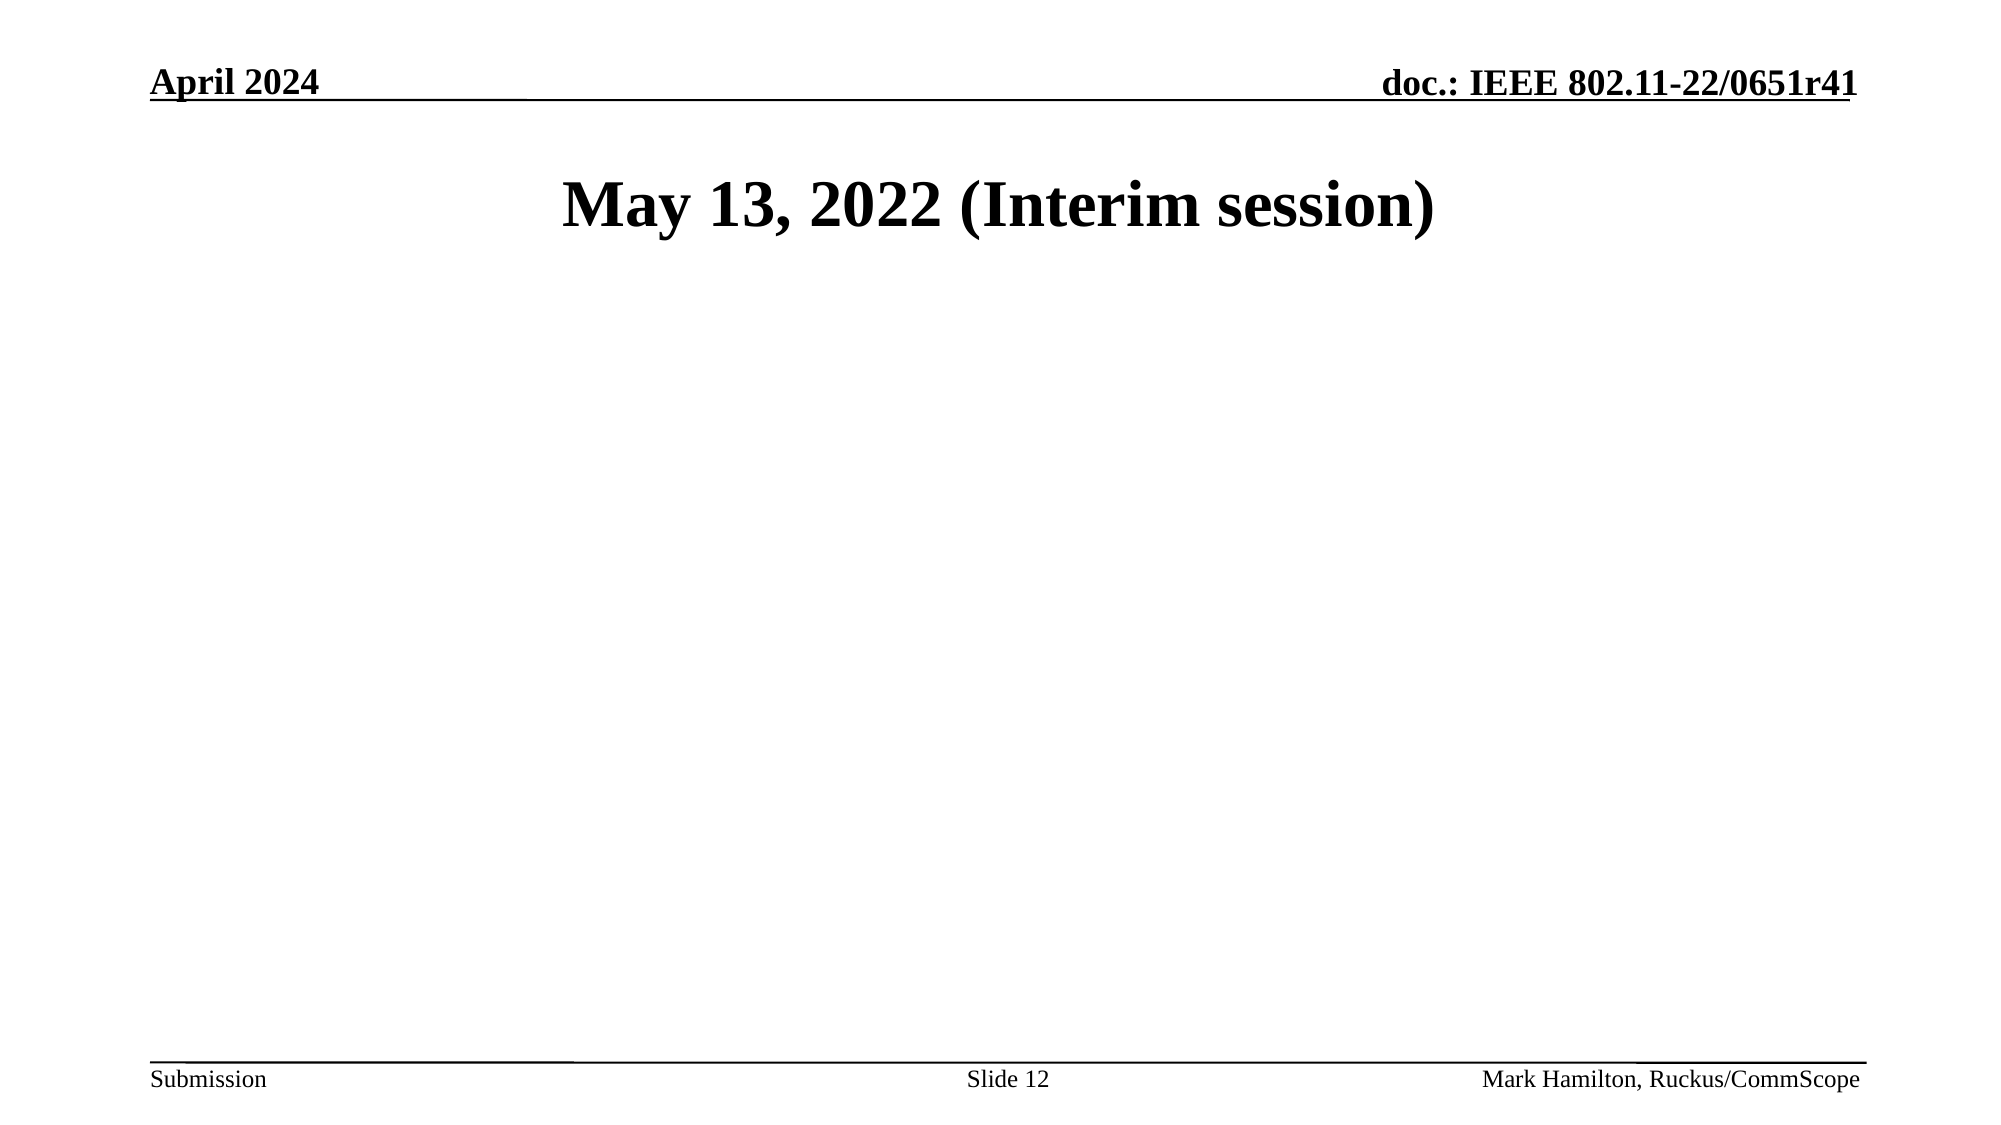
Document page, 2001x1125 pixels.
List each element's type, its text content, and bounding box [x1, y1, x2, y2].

title May 13, 2022 (Interim session) [149, 112, 1850, 288]
slide_number Slide 12 [950, 1061, 1067, 1123]
